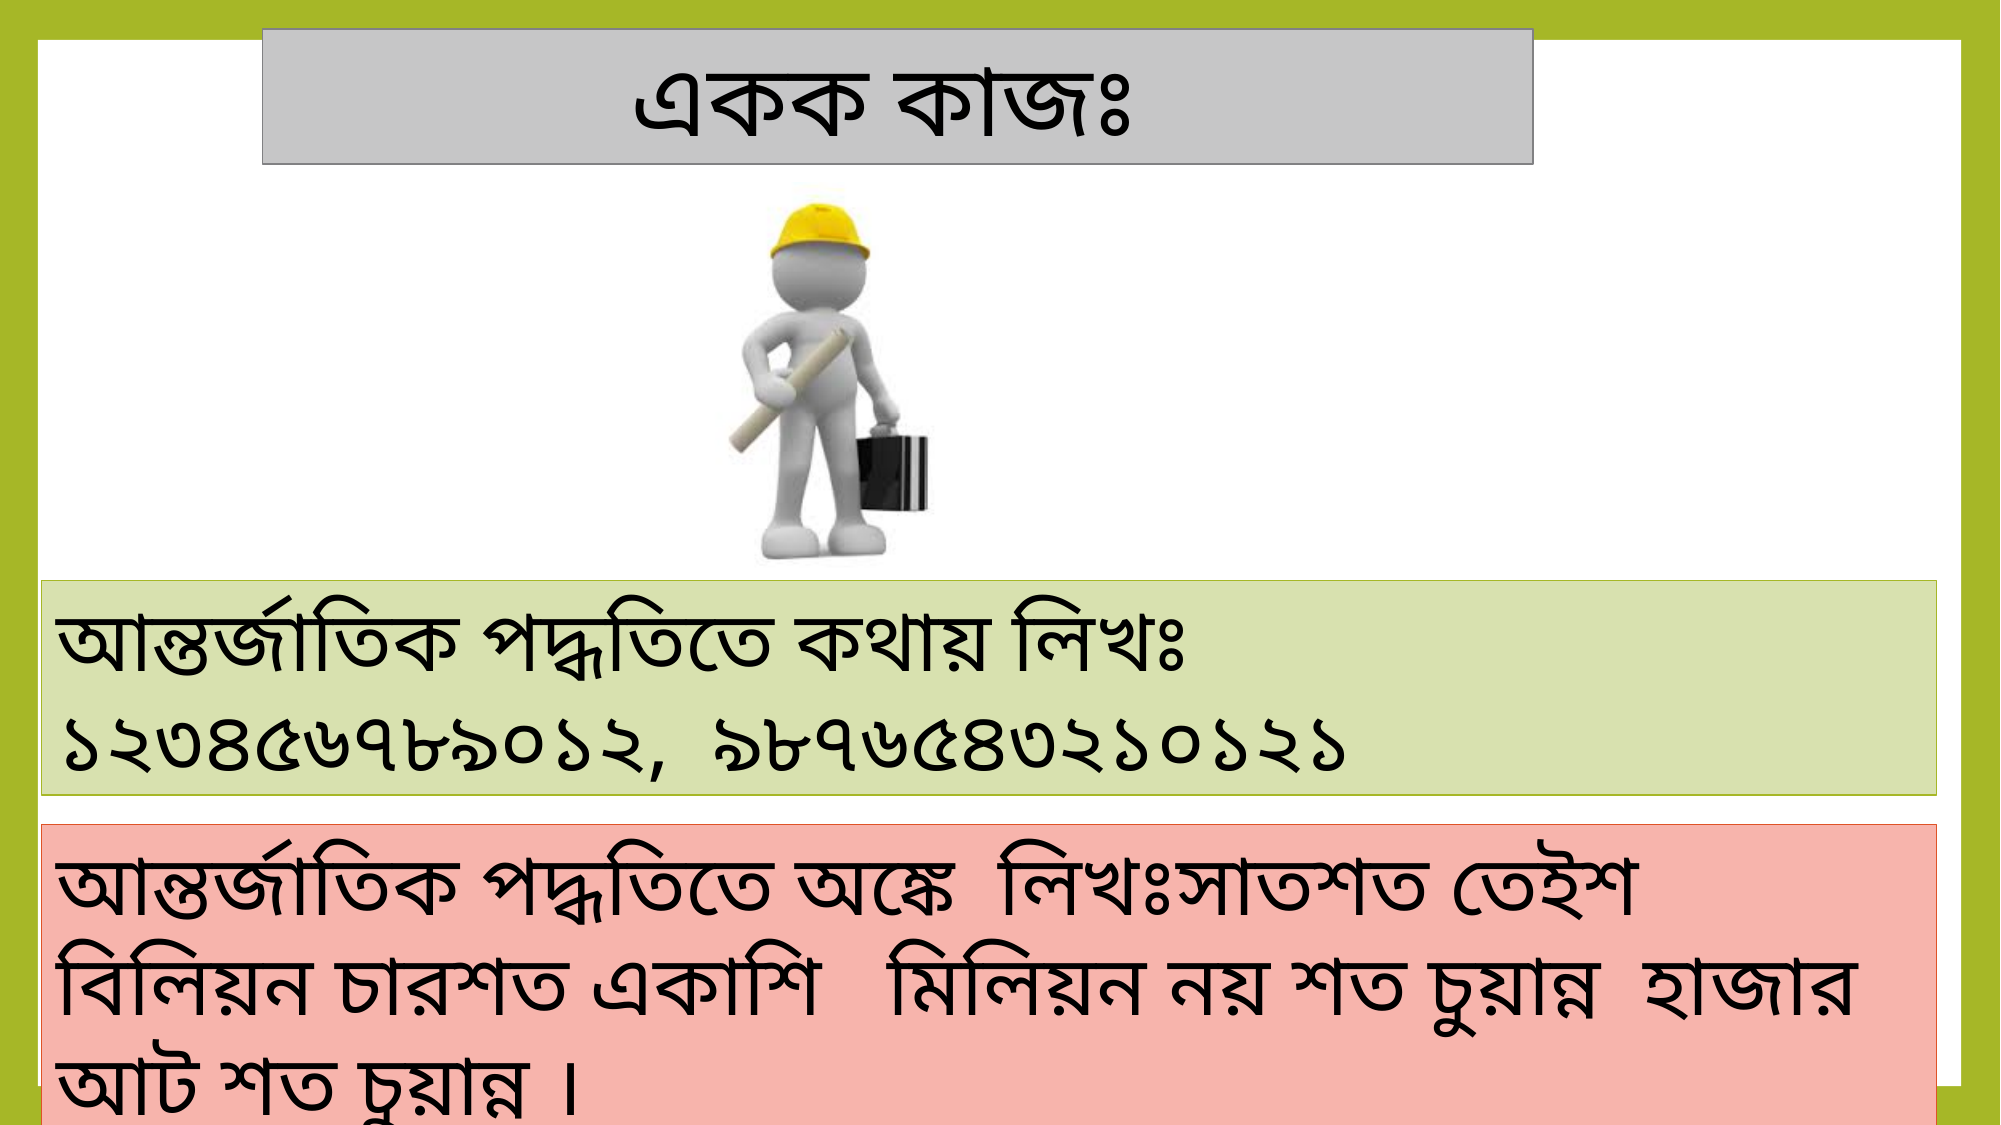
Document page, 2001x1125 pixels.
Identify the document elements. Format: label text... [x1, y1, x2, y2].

text_box আন্তর্জাতিক পদ্ধতিতে অঙ্কে লিখঃসাতশত তেইশ বিলিয়ন চারশত একাশি মিলিয়ন নয় শত চুয়ান্ন হাজার আট শত চুয়ান্ন । [41, 824, 1937, 1125]
picture [665, 182, 998, 574]
text_box আন্তর্জাতিক পদ্ধতিতে কথায় লিখঃ ১২৩৪৫৬৭৮৯০১২, ৯৮৭৬৫৪৩২১০১২১ [41, 580, 1937, 796]
text_box একক কাজঃ [262, 28, 1534, 165]
